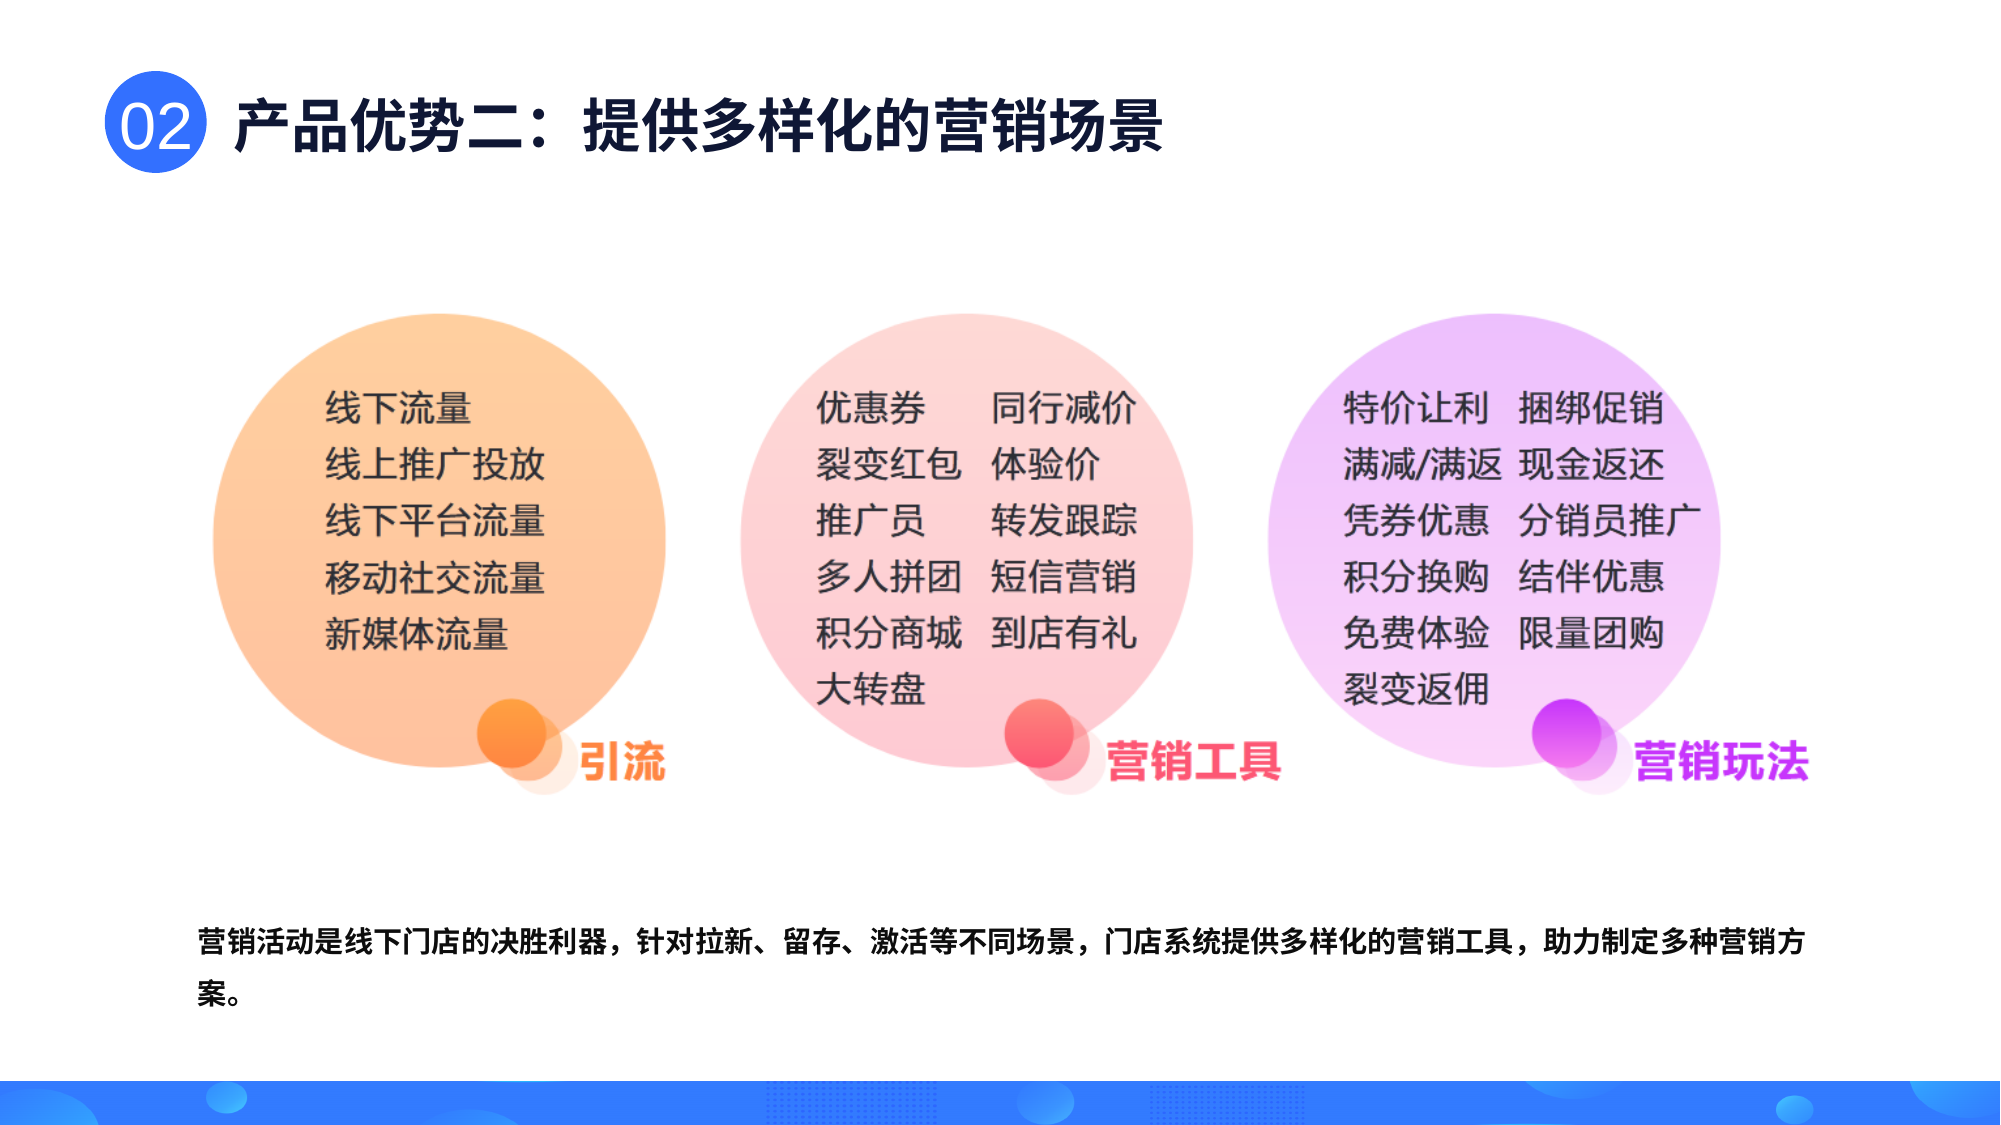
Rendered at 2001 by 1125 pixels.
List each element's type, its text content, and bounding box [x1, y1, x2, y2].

text_box 营销活动是线下门店的决胜利器，针对拉新、留存、激活等不同场景，门店系统提供多样化的营销工具，助力制定多种营销方案。 [177, 895, 1829, 1021]
picture [206, 221, 1829, 867]
picture [0, 1081, 2000, 1125]
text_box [104, 71, 1229, 173]
